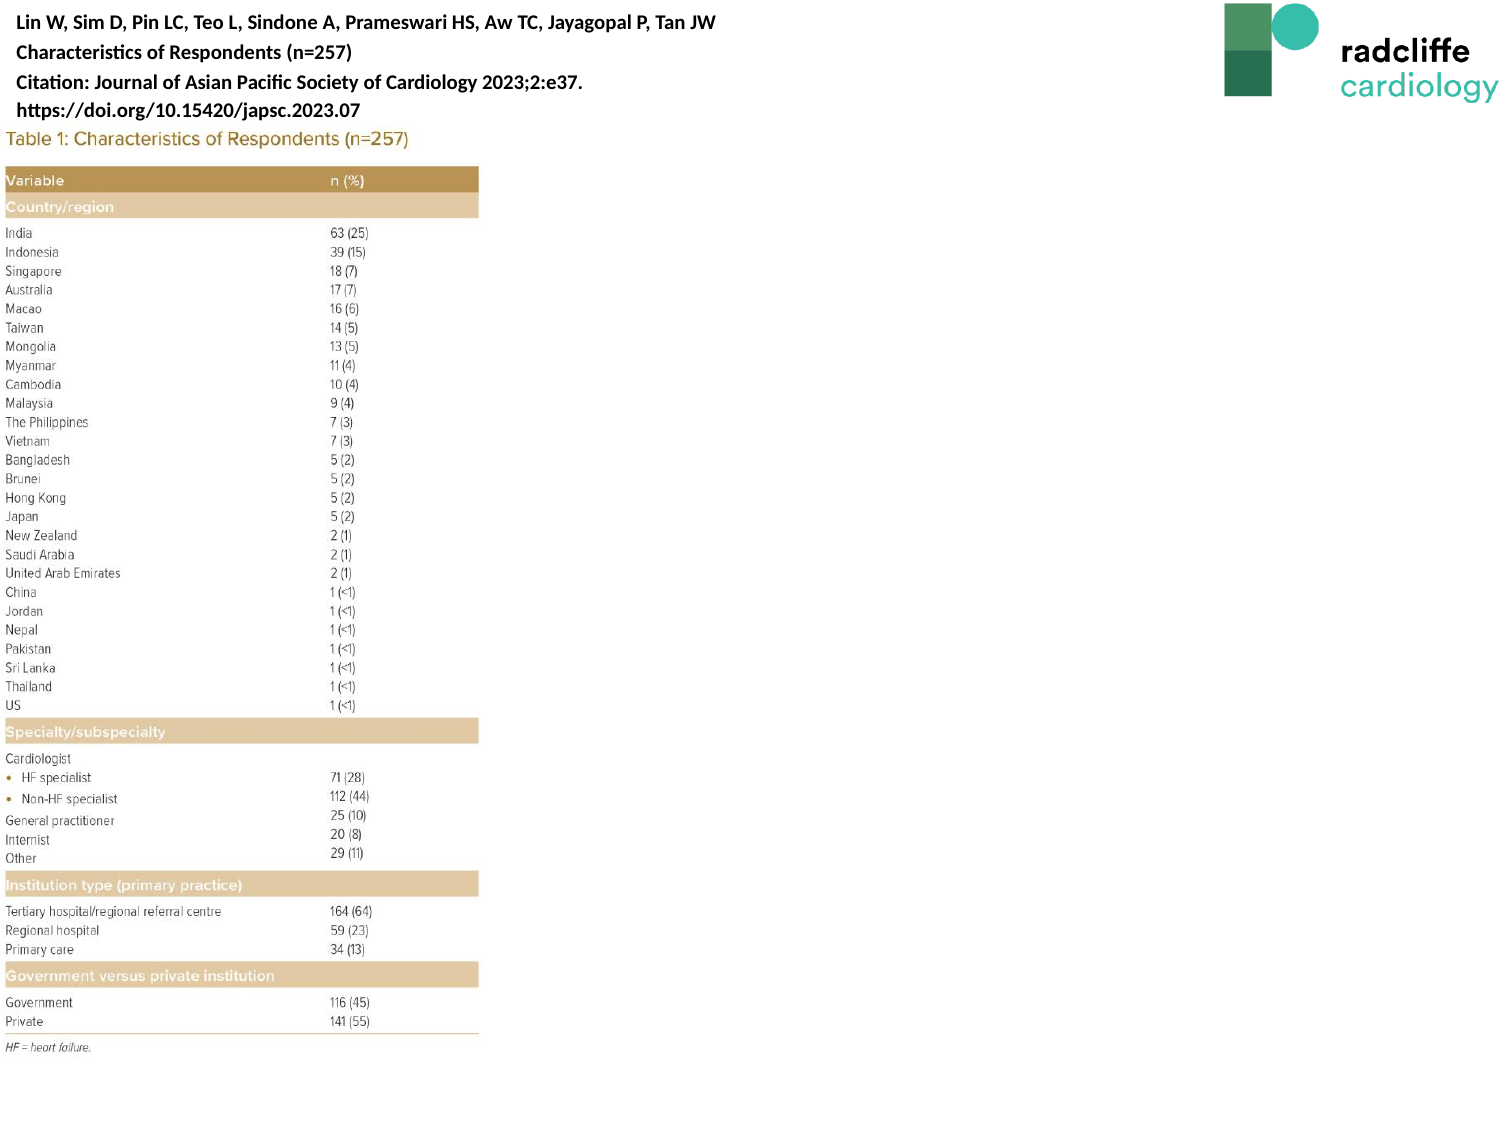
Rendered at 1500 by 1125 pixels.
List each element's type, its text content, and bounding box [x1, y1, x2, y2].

picture [1224, 1, 1499, 104]
text_box Lin W, Sim D, Pin LC, Teo L, Sindone A, Prameswari HS, Aw TC, Jayagopal P, Tan JW [1, 1, 939, 31]
text_box Characteristics of Respondents (n=257) [1, 31, 1224, 60]
picture [1, 124, 488, 1063]
text_box Citation: Journal of Asian Pacific Society of Cardiology 2023;2:e37. [1, 60, 1224, 89]
text_box https://doi.org/10.15420/japsc.2023.07 [1, 89, 1500, 129]
